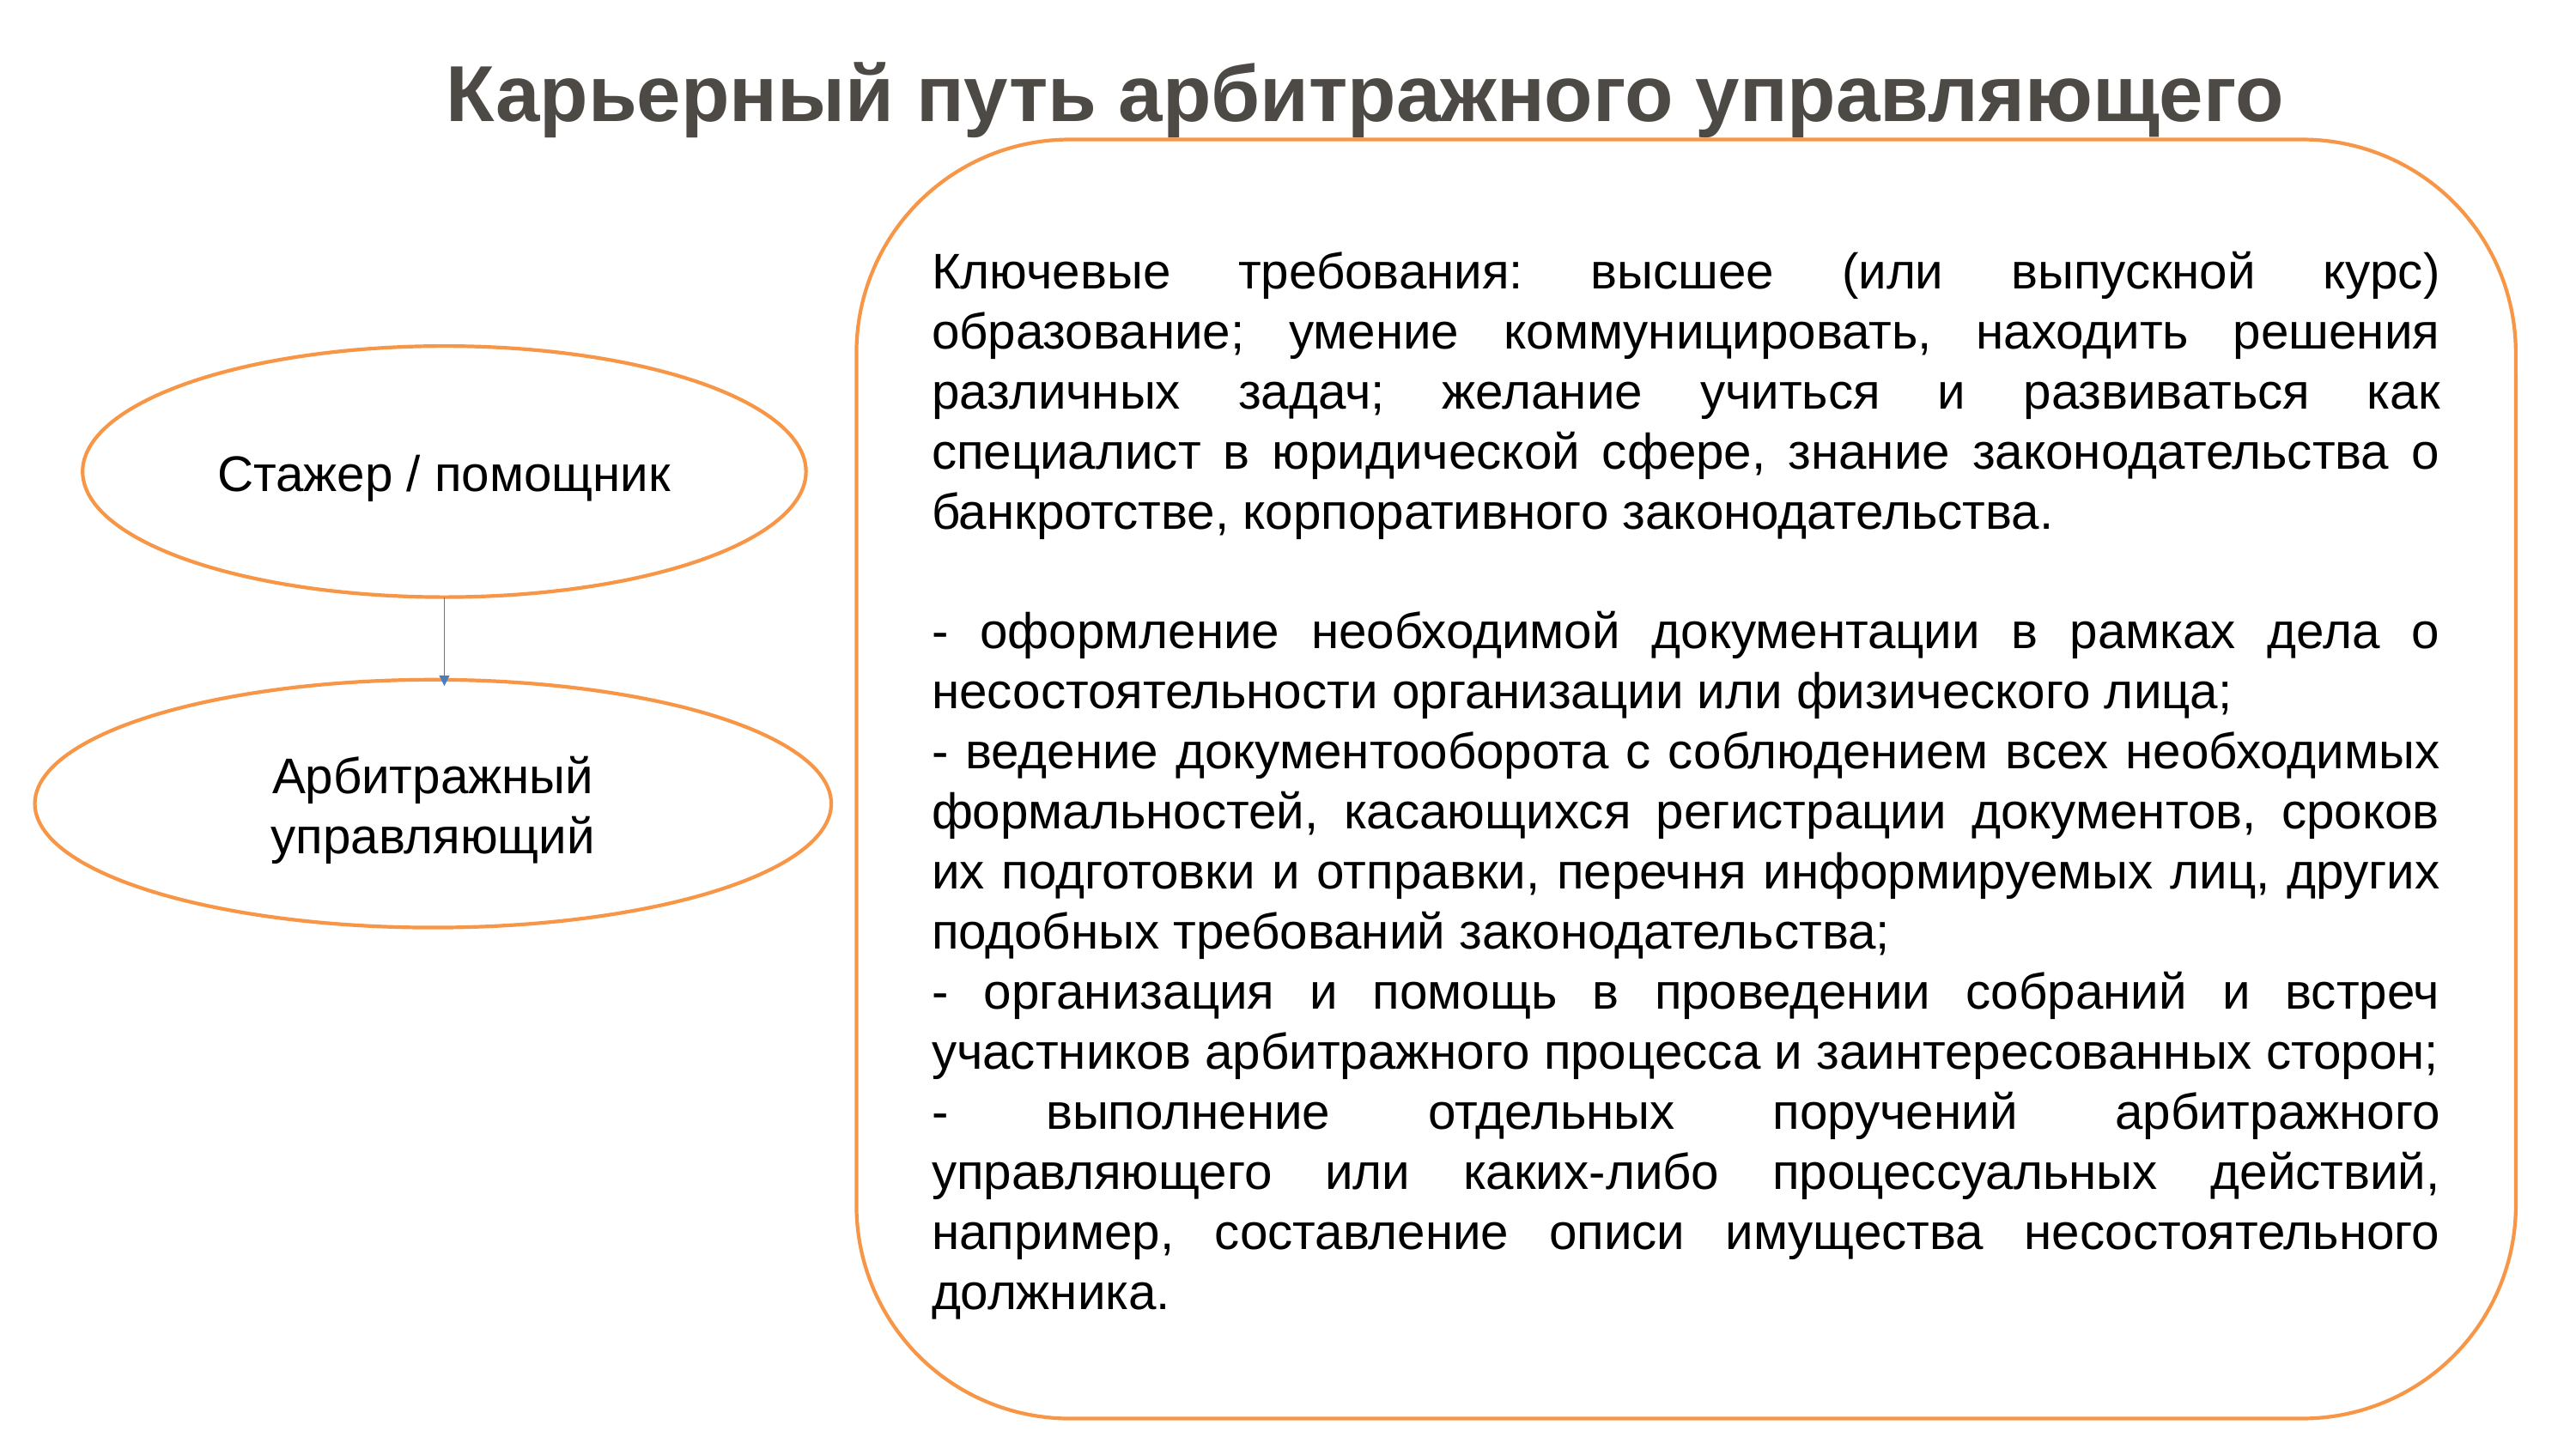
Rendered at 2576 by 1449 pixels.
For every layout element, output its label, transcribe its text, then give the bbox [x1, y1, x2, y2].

text_box Стажер / помощник [81, 344, 808, 599]
text_box Ключевые требования: высшее (или выпускной курс) образование; умение коммуницировать, находить решения различных задач; желание учиться и развиваться как специалист в юридической сфере, знание законодательства о банкротстве, корпоративного законодательства. - оформление необходимой документации в рамках дела о несостоятельности организации или физического лица; - ведение документооборота с соблюдением всех необходимых формальностей, касающихся регистрации документов, сроков их подготовки и отправки, перечня информируемых лиц, других подобных требований законодательства; - организация и помощь в проведении собраний и встреч участников арбитражного процесса и заинтересованных сторон; - выполнение отдельных поручений арбитражного управляющего или каких-либо процессуальных действий, например, составление описи имущества несостоятельного должника. [854, 137, 2518, 1421]
text_box Арбитражный управляющий [33, 677, 834, 930]
text_box Карьерный путь арбитражного управляющего [285, 11, 2447, 137]
